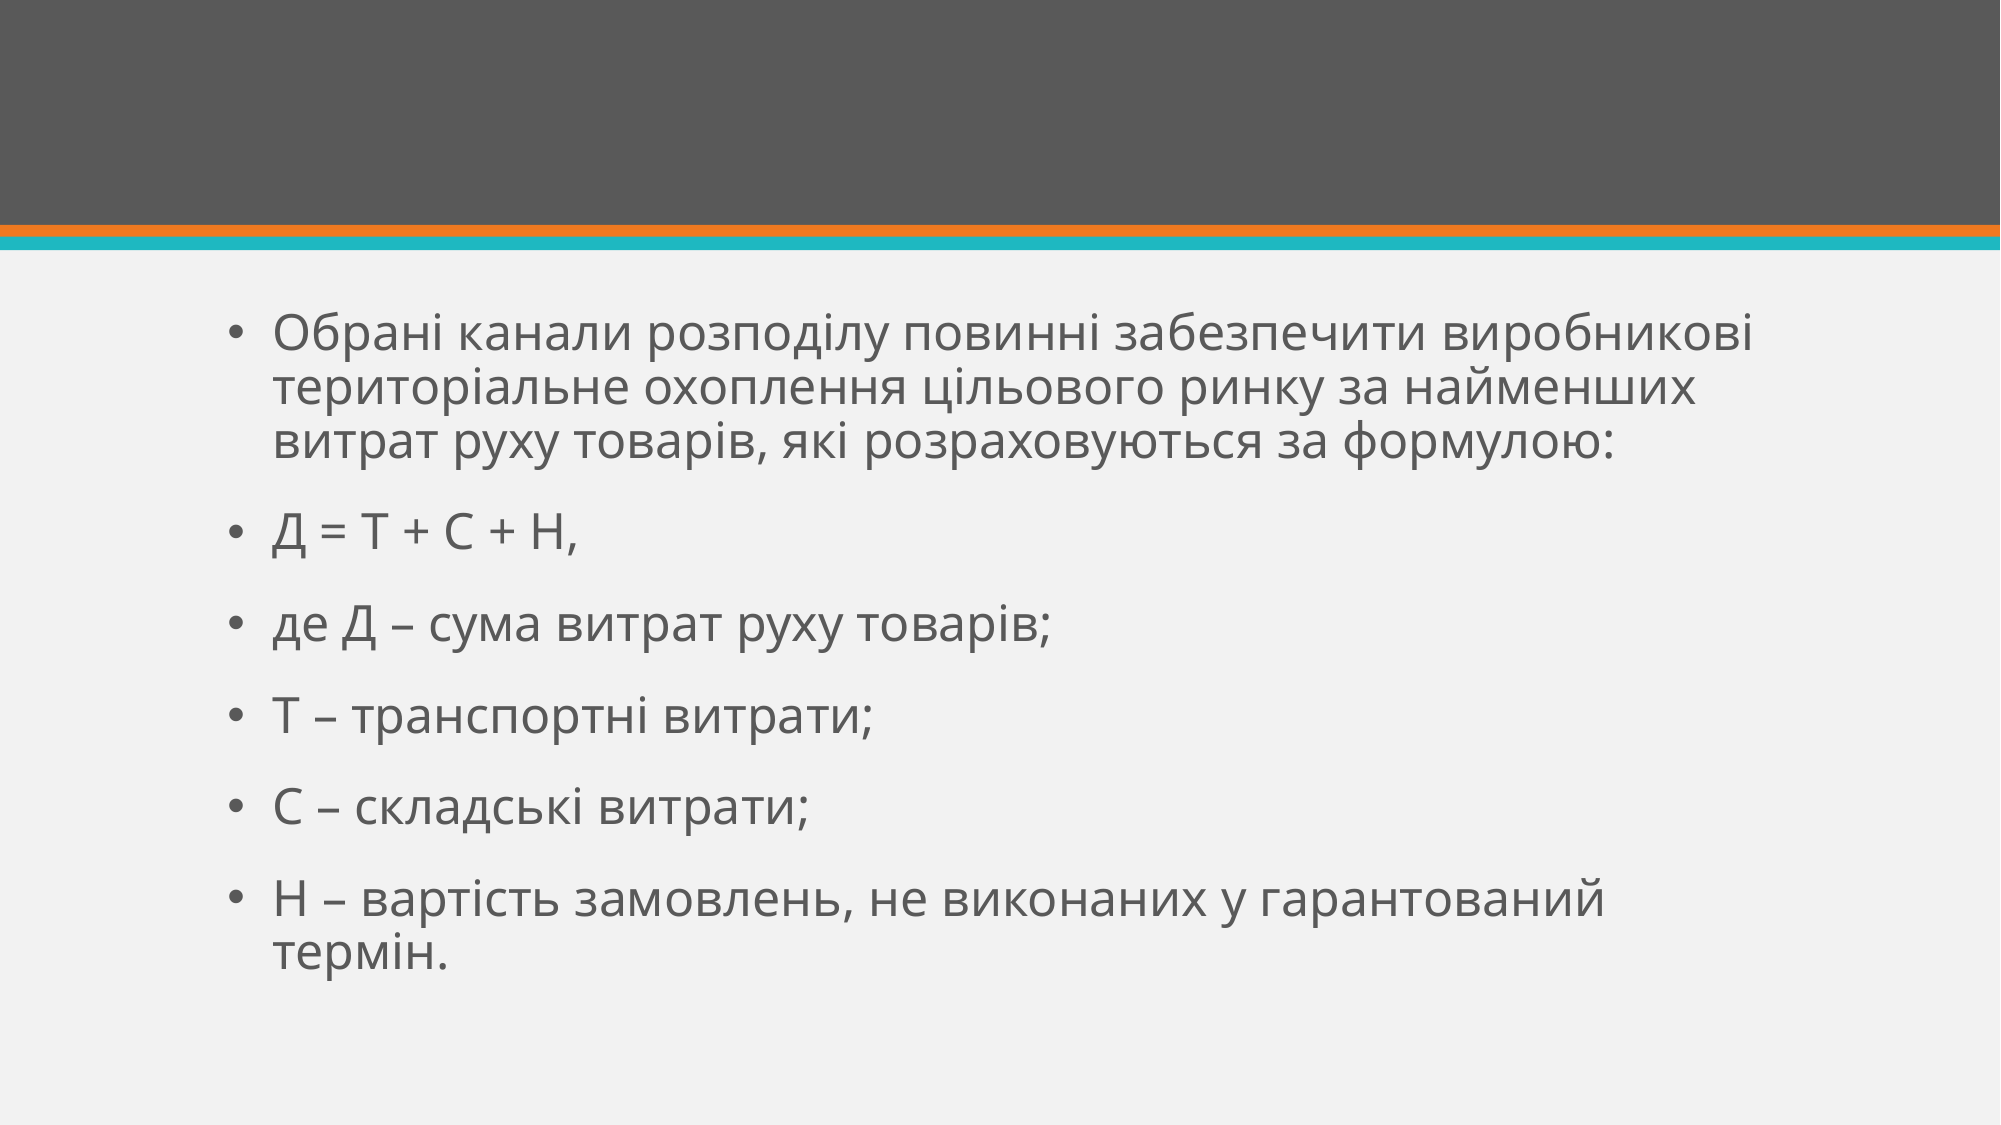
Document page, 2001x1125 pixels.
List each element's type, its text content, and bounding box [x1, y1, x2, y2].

list Обрані канали розподілу повинні забезпечити виробникові територіальне охоплення цільового ринку за найменших витрат руху товарів, які розраховуються за формулою: Д = Т + С + Н, де Д – сума витрат руху товарів; Т – транспортні витрати; С – складські витрати; Н – вартість замовлень, не виконаних у гарантований термін. [212, 299, 1788, 1013]
